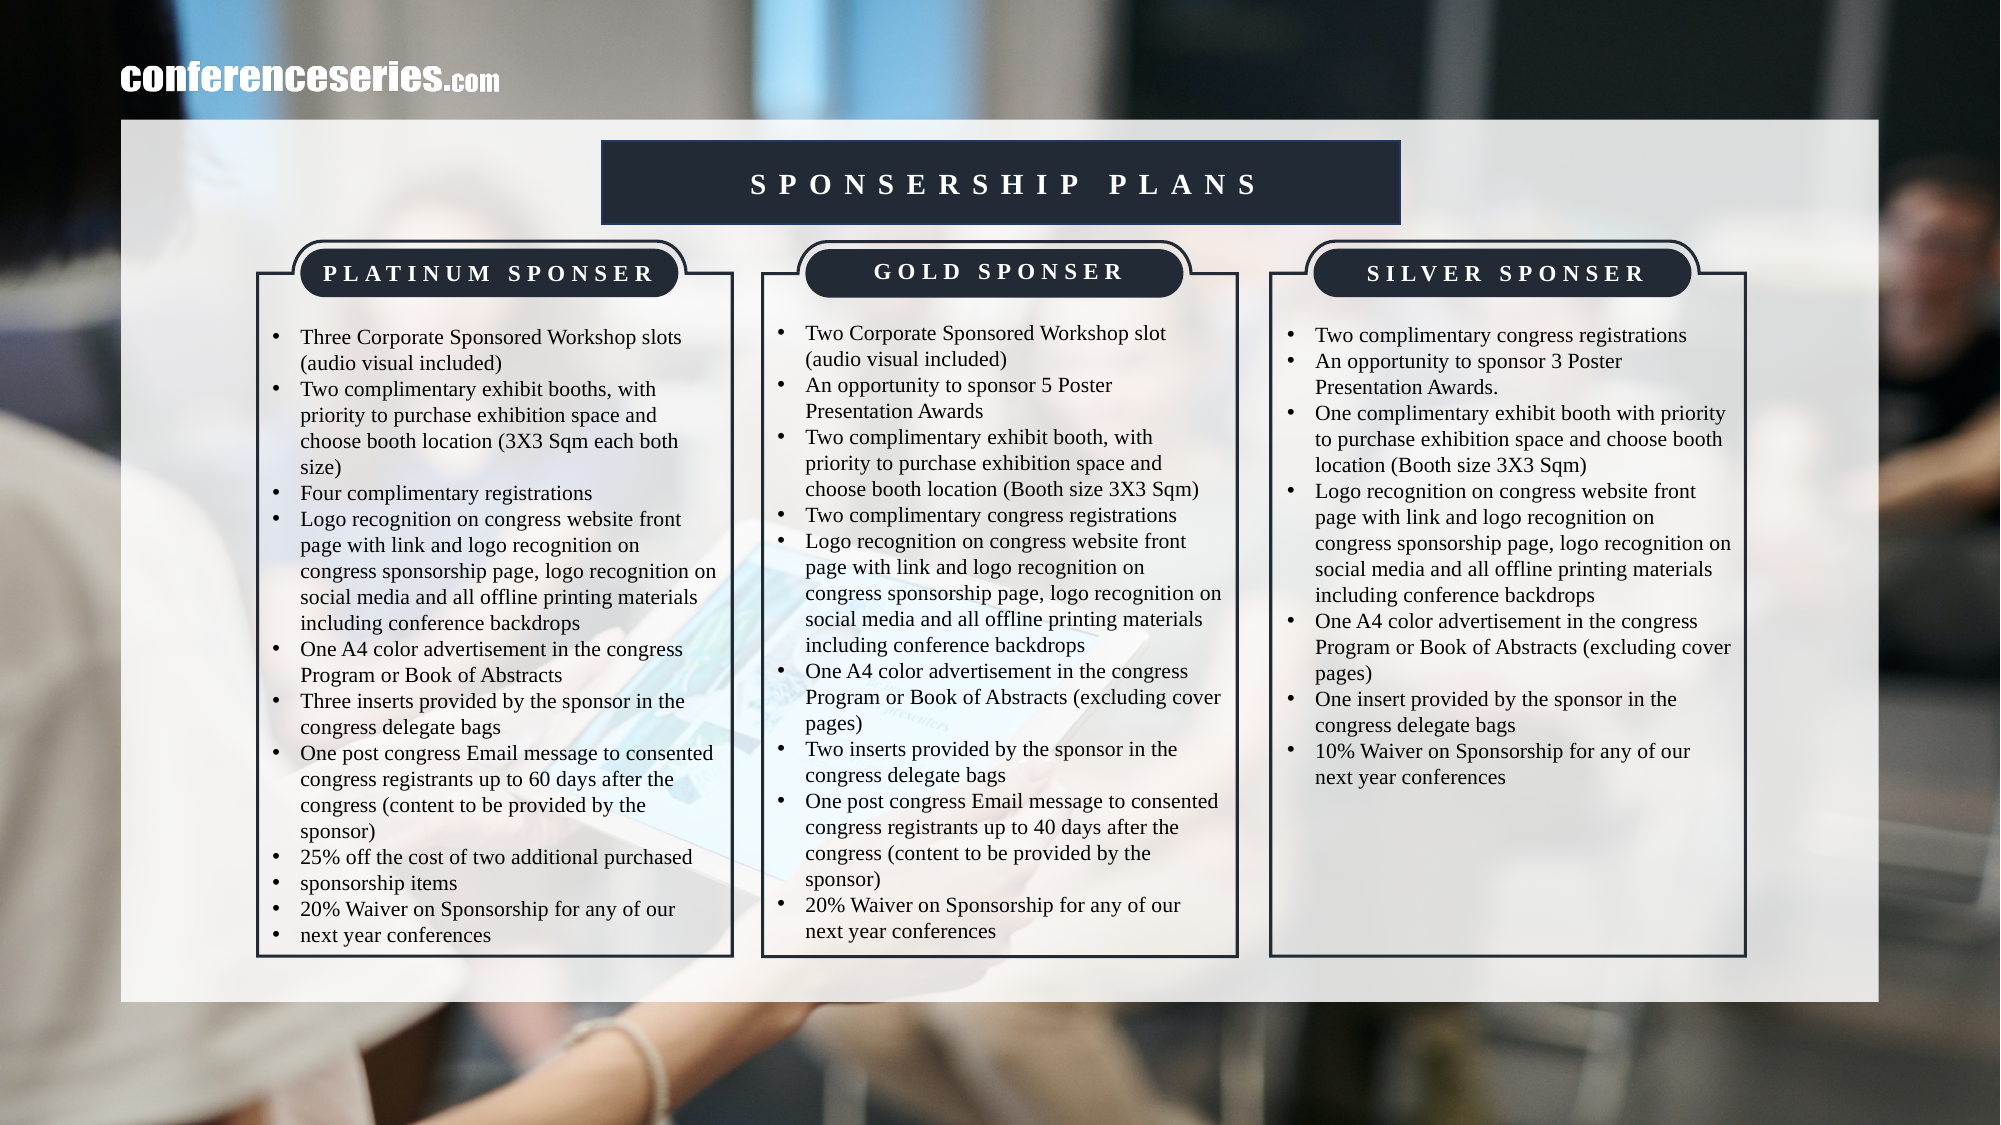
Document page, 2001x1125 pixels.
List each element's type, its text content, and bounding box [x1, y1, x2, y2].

text_box SPONSERSHIP PLANS [647, 158, 1357, 208]
text_box [601, 140, 1401, 225]
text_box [762, 241, 1238, 957]
picture [121, 49, 499, 92]
text_box [120, 119, 1880, 1003]
text_box [0, 0, 2000, 1125]
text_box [257, 241, 733, 957]
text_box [1270, 241, 1746, 957]
